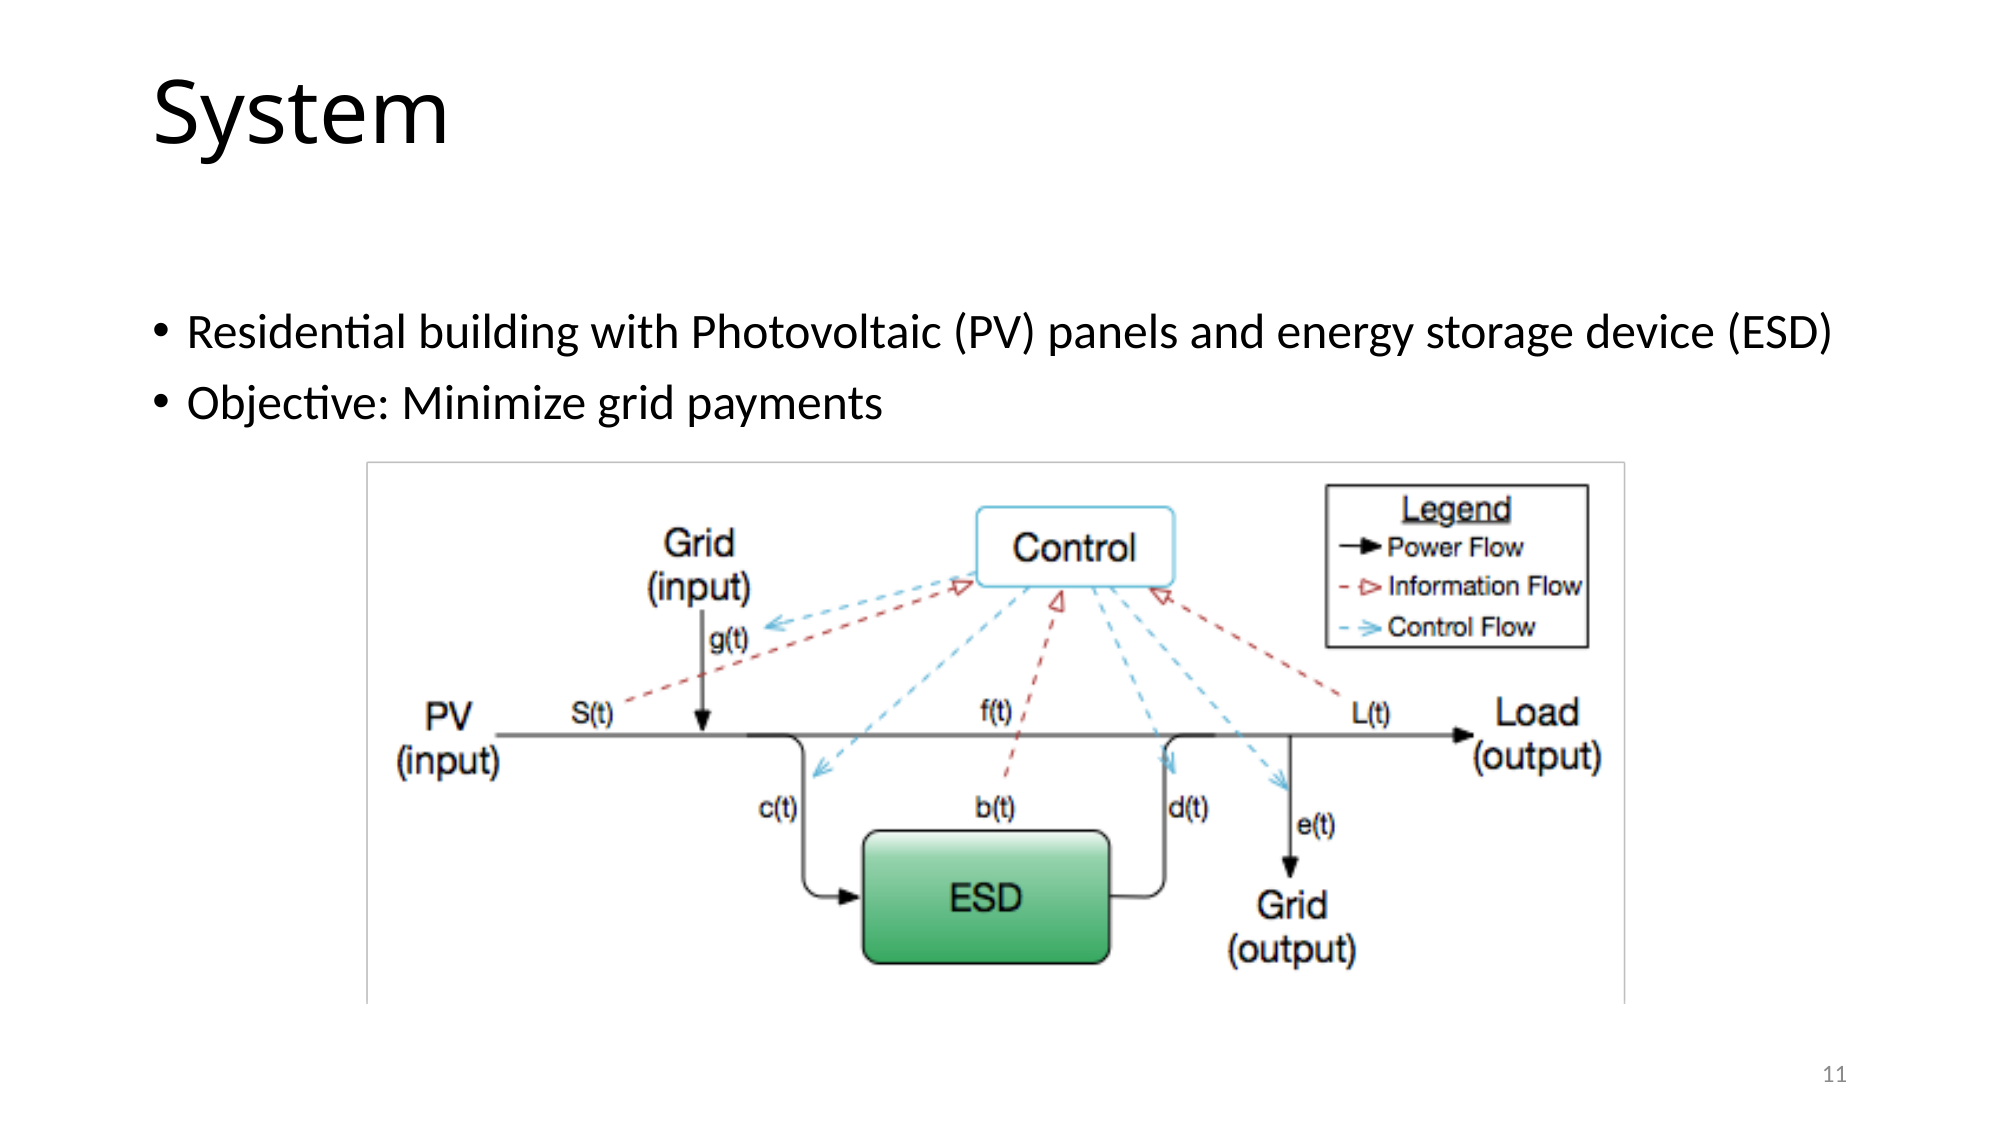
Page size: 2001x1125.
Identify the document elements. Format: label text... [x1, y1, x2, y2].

picture [363, 451, 1637, 1004]
slide_number 11 [1412, 1042, 1863, 1103]
list Residential building with Photovoltaic (PV) panels and energy storage device (ESD) Objective: Minimize grid payments [137, 299, 1863, 474]
title System [137, 59, 1863, 171]
